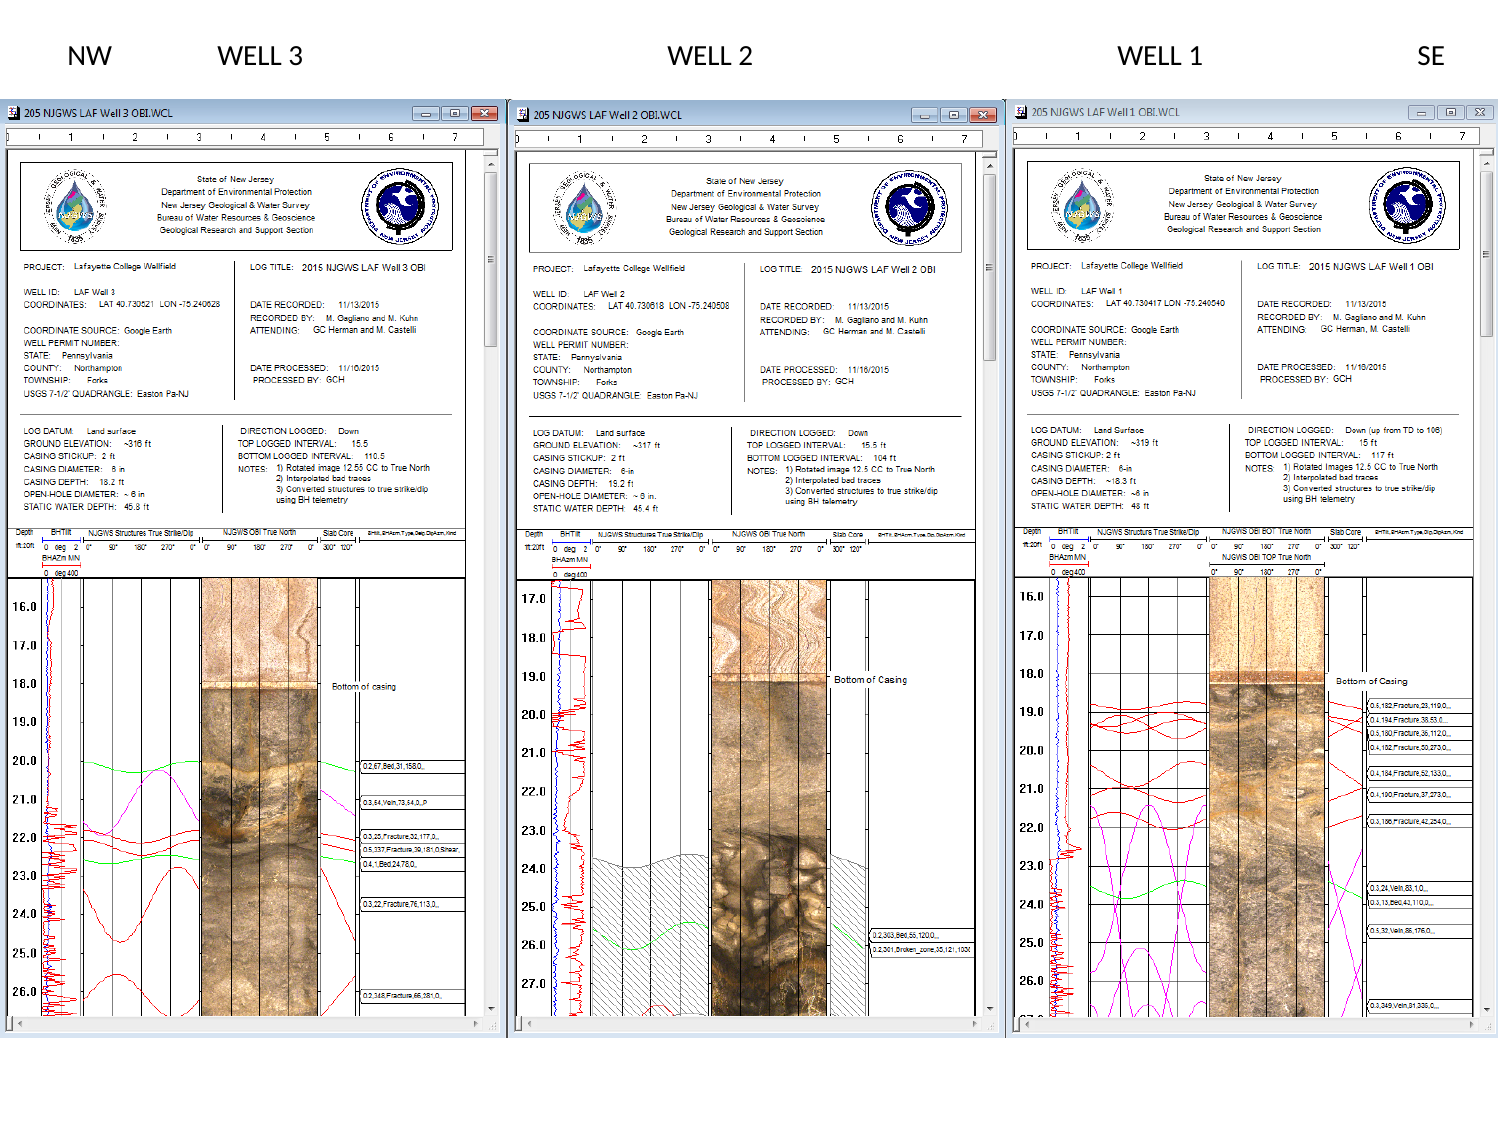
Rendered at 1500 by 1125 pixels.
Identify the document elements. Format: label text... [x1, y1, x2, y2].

picture [0, 99, 1498, 1038]
text_box NW WELL 3 WELL 2 WELL 1 SE [24, 28, 1488, 79]
